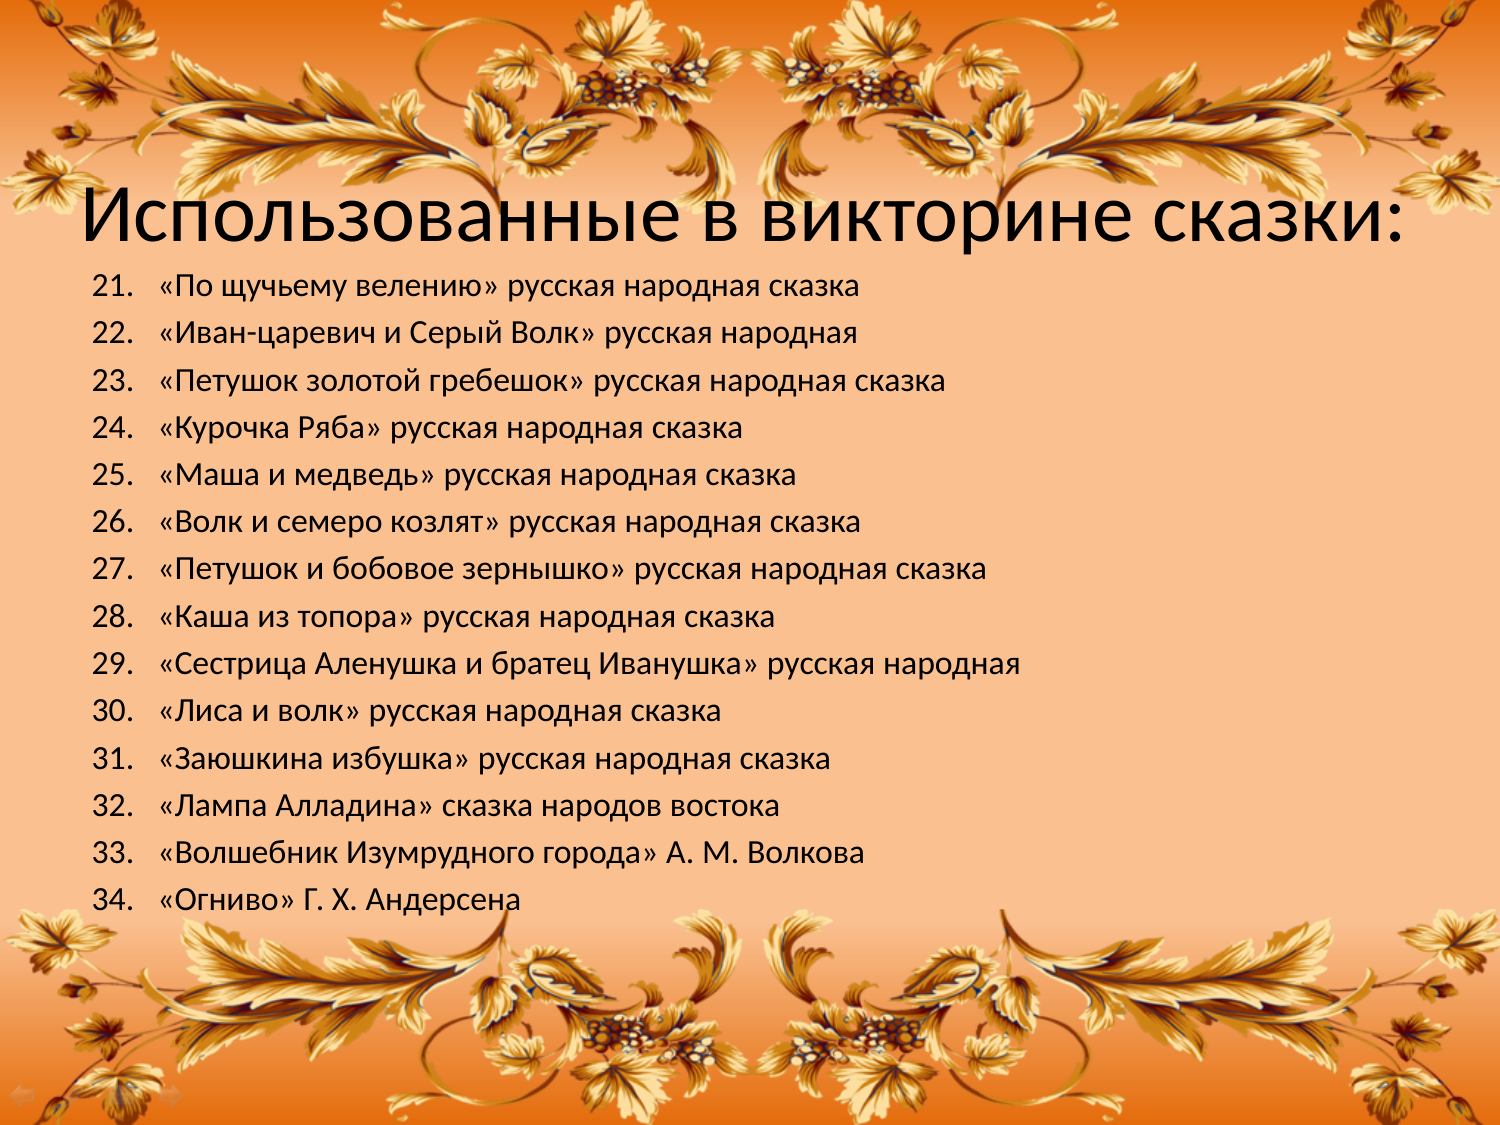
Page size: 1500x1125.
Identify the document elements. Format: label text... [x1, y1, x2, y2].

picture [0, 0, 1500, 1125]
title Использованные в викторине сказки: [64, 149, 1427, 268]
list «По щучьему велению» русская народная сказка «Иван-царевич и Серый Волк» русская народная «Петушок золотой гребешок» русская народная сказка «Курочка Ряба» русская народная сказка «Маша и медведь» русская народная сказка «Волк и семеро козлят» русская народная сказка «Петушок и бобовое зернышко» русская народная сказка «Каша из топора» русская народная сказка «Сестрица Аленушка и братец Иванушка» русская народная «Лиса и волк» русская народная сказка «Заюшкина избушка» русская народная сказка «Лампа Алладина» сказка народов востока «Волшебник Изумрудного города» А. М. Волкова «Огниво» Г. Х. Андерсена [76, 255, 1427, 929]
